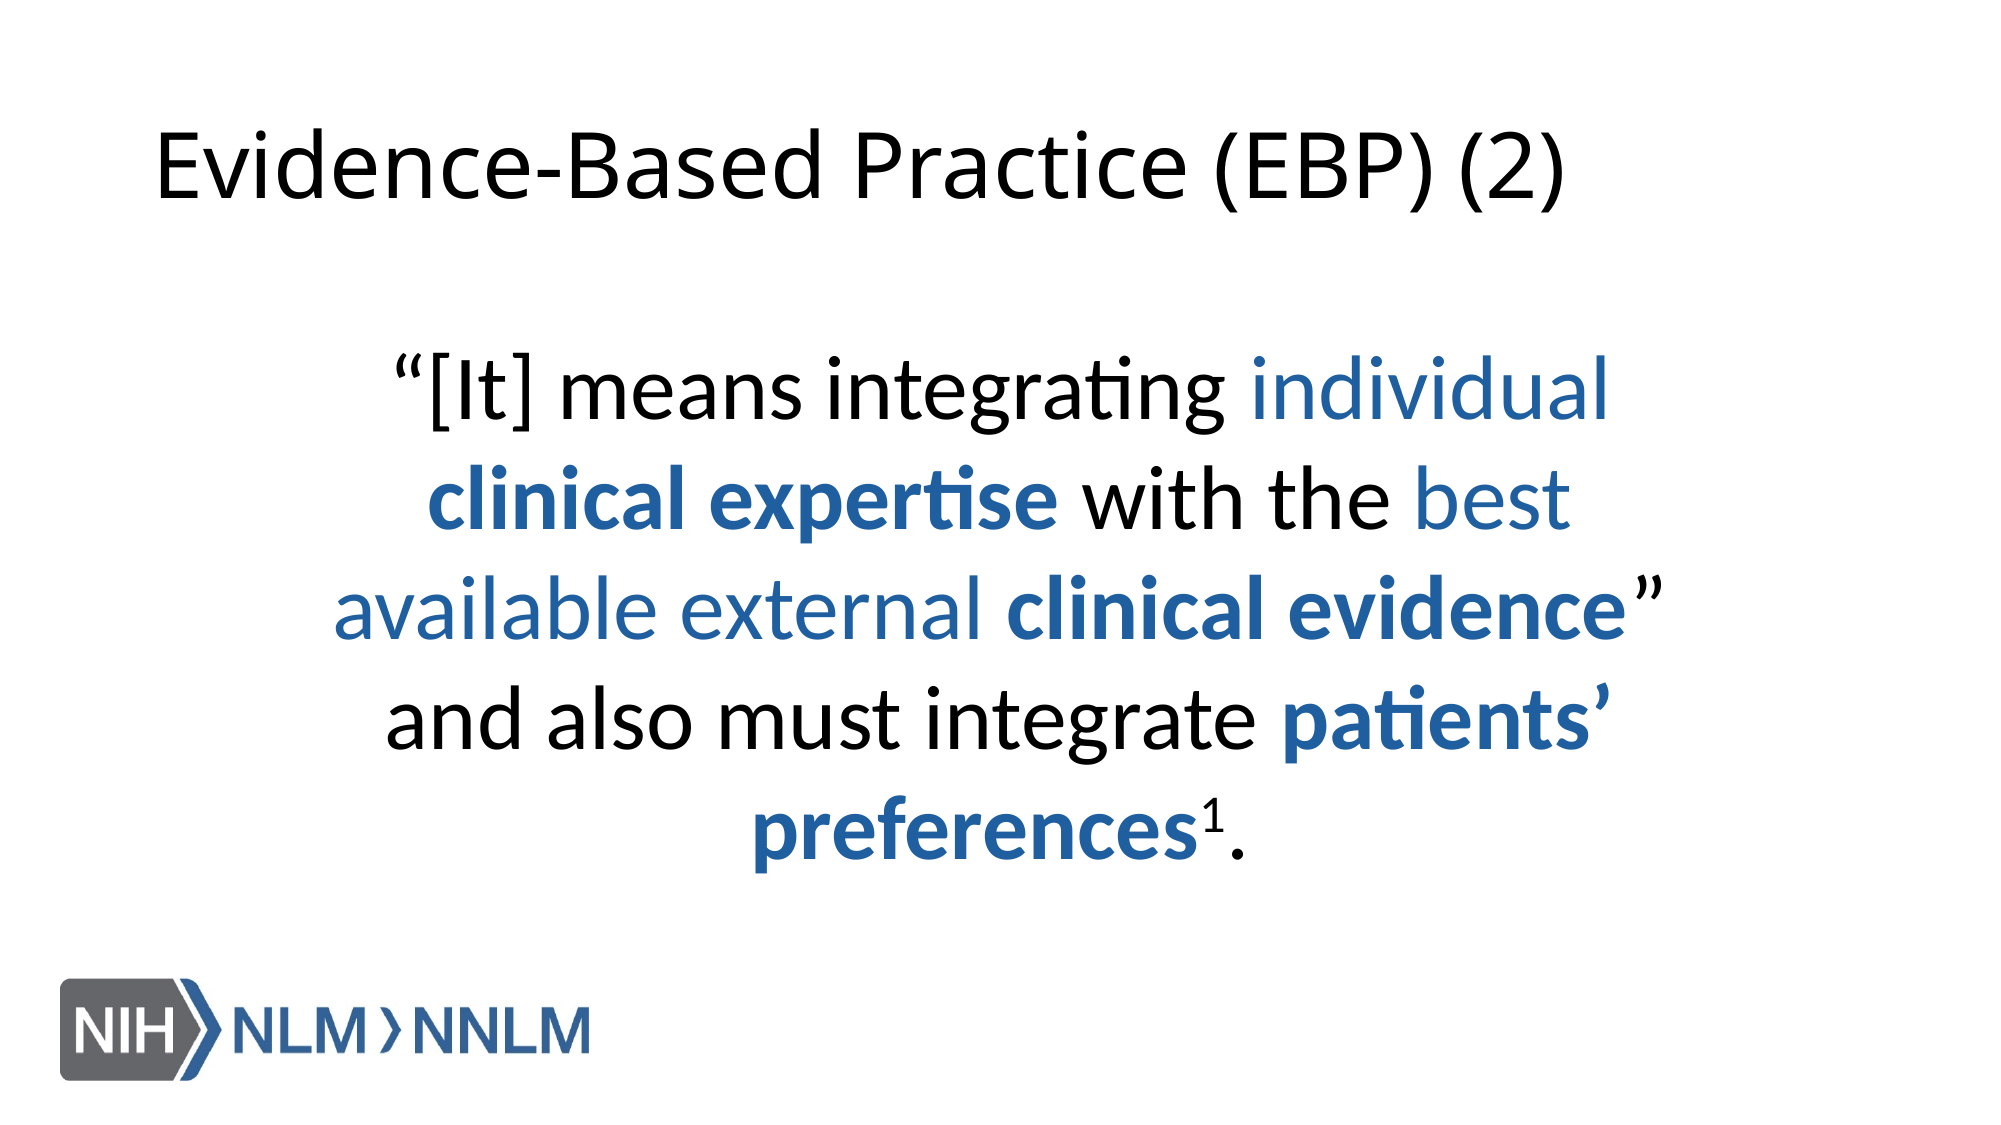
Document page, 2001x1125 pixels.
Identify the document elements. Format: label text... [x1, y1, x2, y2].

picture [60, 978, 589, 1081]
list “[It] means integrating individual clinical expertise with the best available external clinical evidence” and also must integrate patients’ preferences1. [291, 320, 1709, 805]
title Evidence-Based Practice (EBP) (2) [137, 59, 1863, 278]
